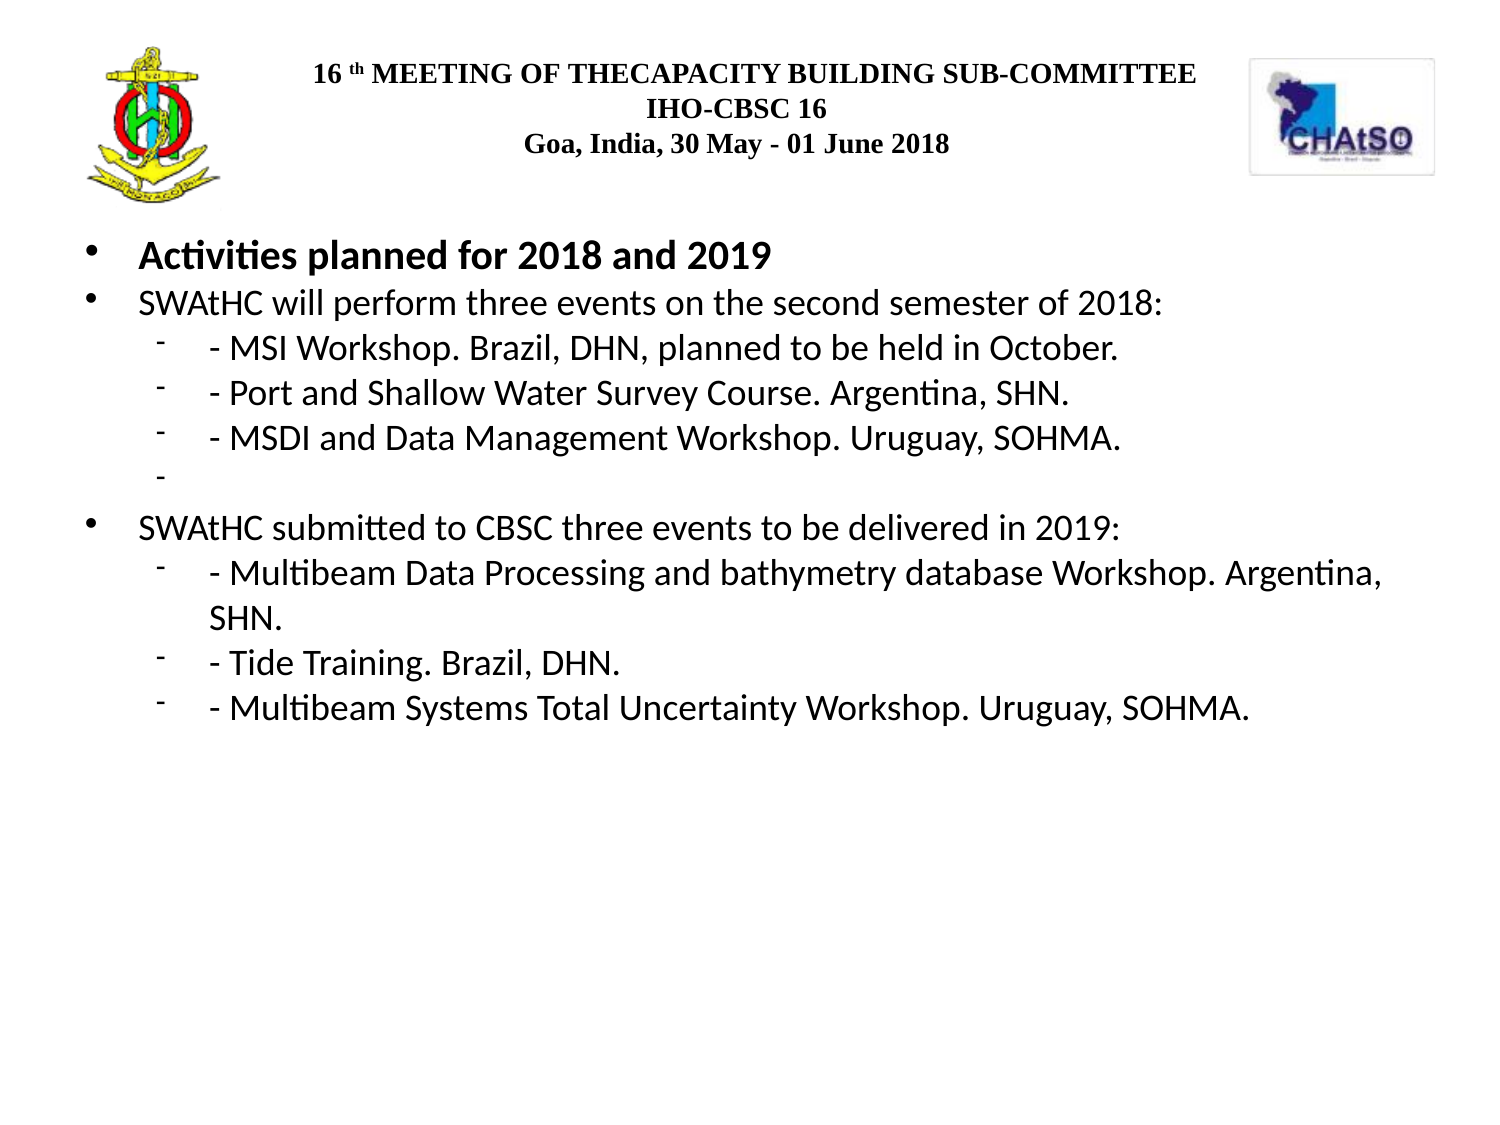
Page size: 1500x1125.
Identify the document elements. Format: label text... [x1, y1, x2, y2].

picture [81, 46, 222, 211]
text_box Activities planned for 2018 and 2019 SWAtHC will perform three events on the second semester of 2018: - MSI Workshop. Brazil, DHN, planned to be held in October. - Port and Shallow Water Survey Course. Argentina, SHN. - MSDI and Data Management Workshop. Uruguay, SOHMA. SWAtHC submitted to CBSC three events to be delivered in 2019: - Multibeam Data Processing and bathymetry database Workshop. Argentina, SHN. - Tide Training. Brazil, DHN. - Multibeam Systems Total Uncertainty Workshop. Uruguay, SOHMA. [67, 227, 1418, 1016]
picture [1248, 58, 1436, 176]
